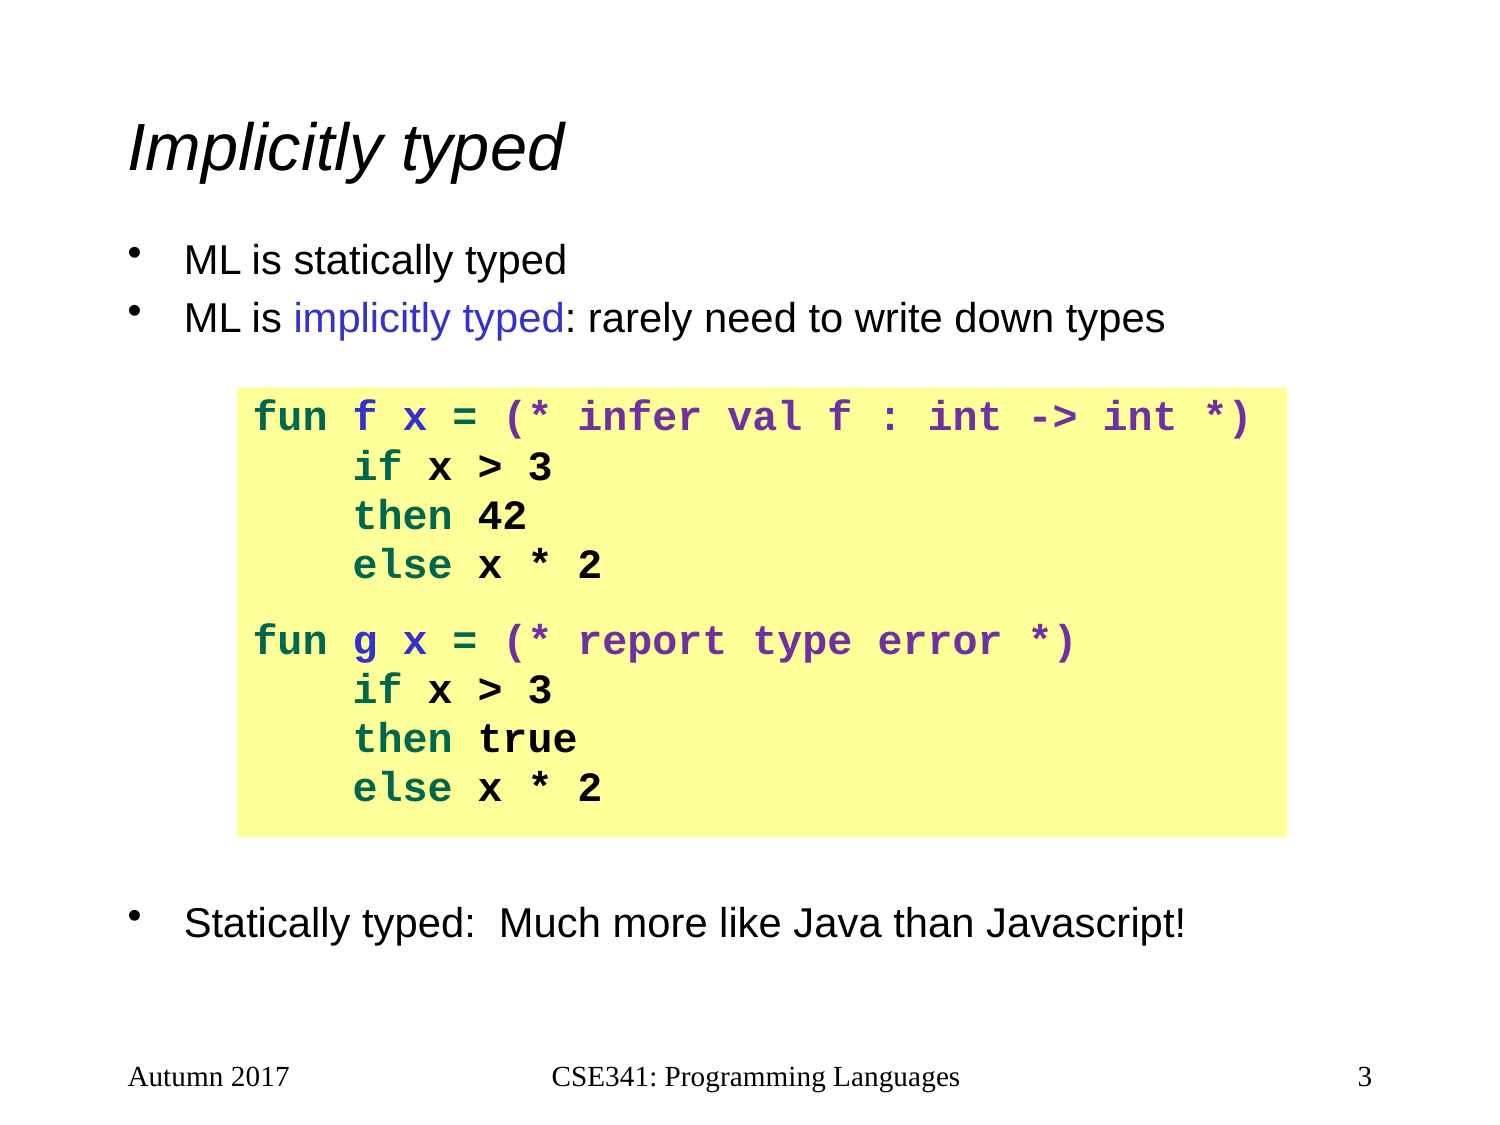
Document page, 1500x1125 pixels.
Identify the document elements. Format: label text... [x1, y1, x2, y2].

list ML is statically typed ML is implicitly typed: rarely need to write down types Statically typed: Much more like Java than Javascript! [112, 224, 1388, 1001]
slide_number 3 [1074, 1049, 1388, 1125]
footer CSE341: Programming Languages [474, 1049, 1038, 1125]
text_box fun f x = (* infer val f : int -> int *) if x > 3 then 42 else x * 2 fun g x = (* report type error *) if x > 3 then true else x * 2 [237, 387, 1288, 838]
slide_number Autumn 2017 [112, 1049, 426, 1125]
title Implicitly typed [112, 49, 1388, 224]
